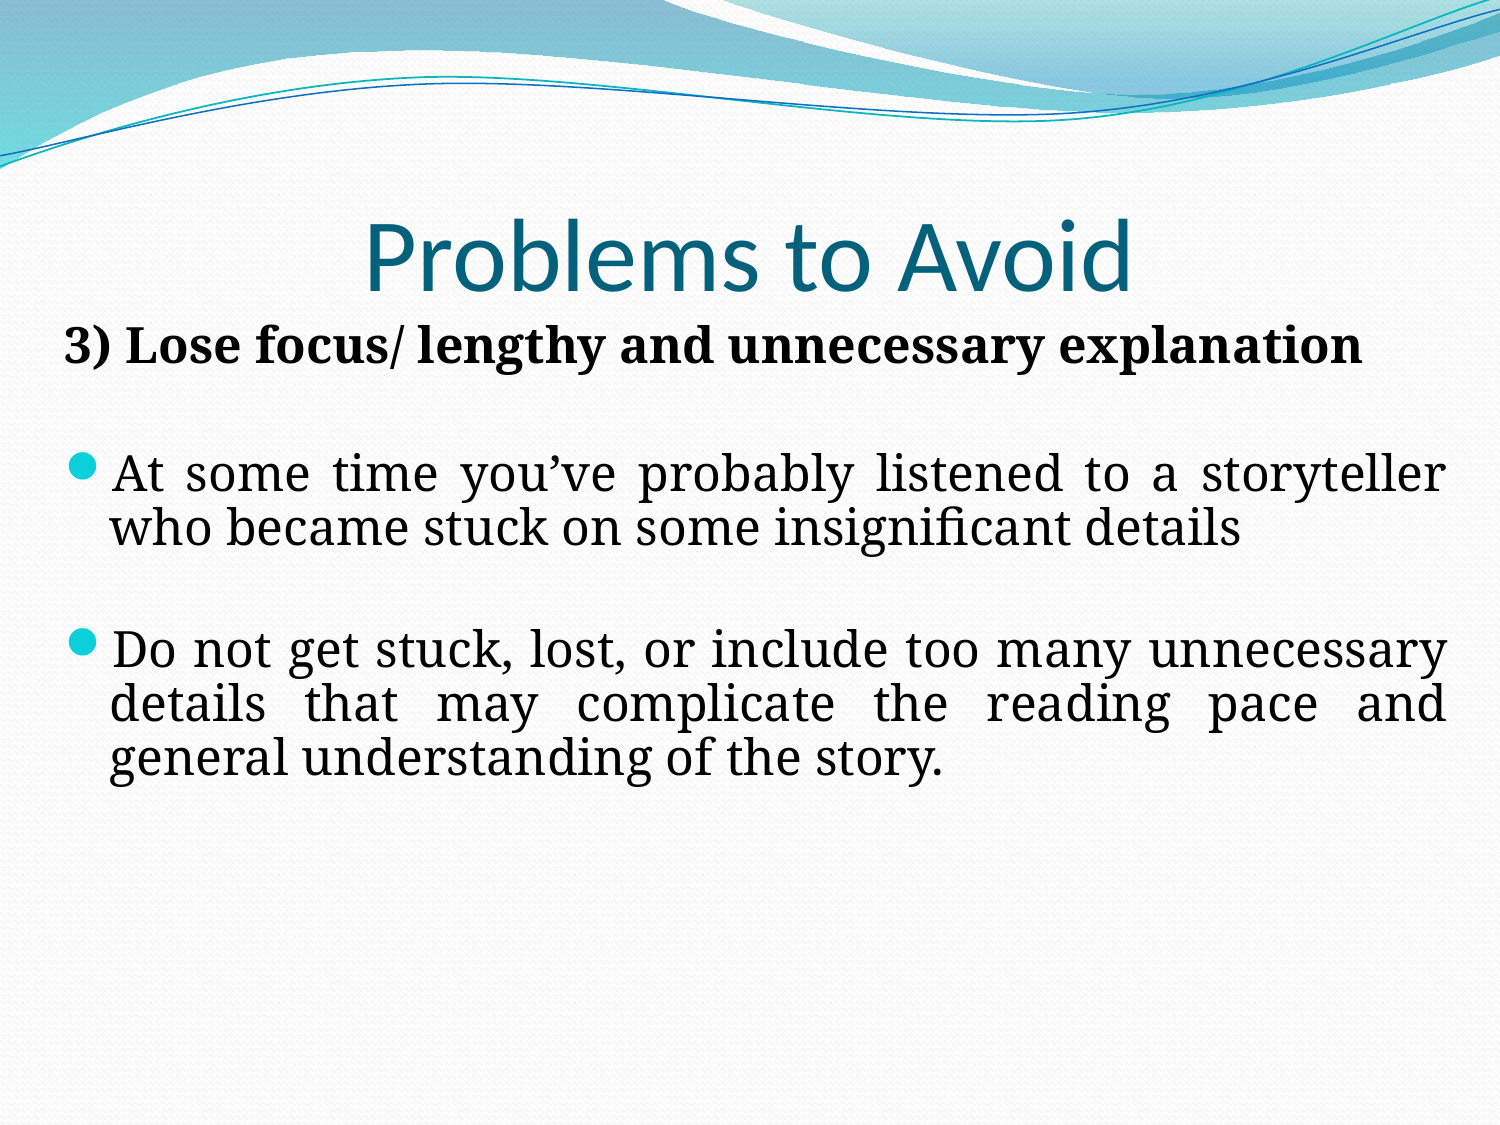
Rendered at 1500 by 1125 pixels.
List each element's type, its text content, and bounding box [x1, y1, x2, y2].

list 3) Lose focus/ lengthy and unnecessary explanation At some time you’ve probably listened to a storyteller who became stuck on some insignificant details Do not get stuck, lost, or include too many unnecessary details that may complicate the reading pace and general understanding of the story. [50, 312, 1463, 1022]
title Problems to Avoid [75, 137, 1425, 312]
